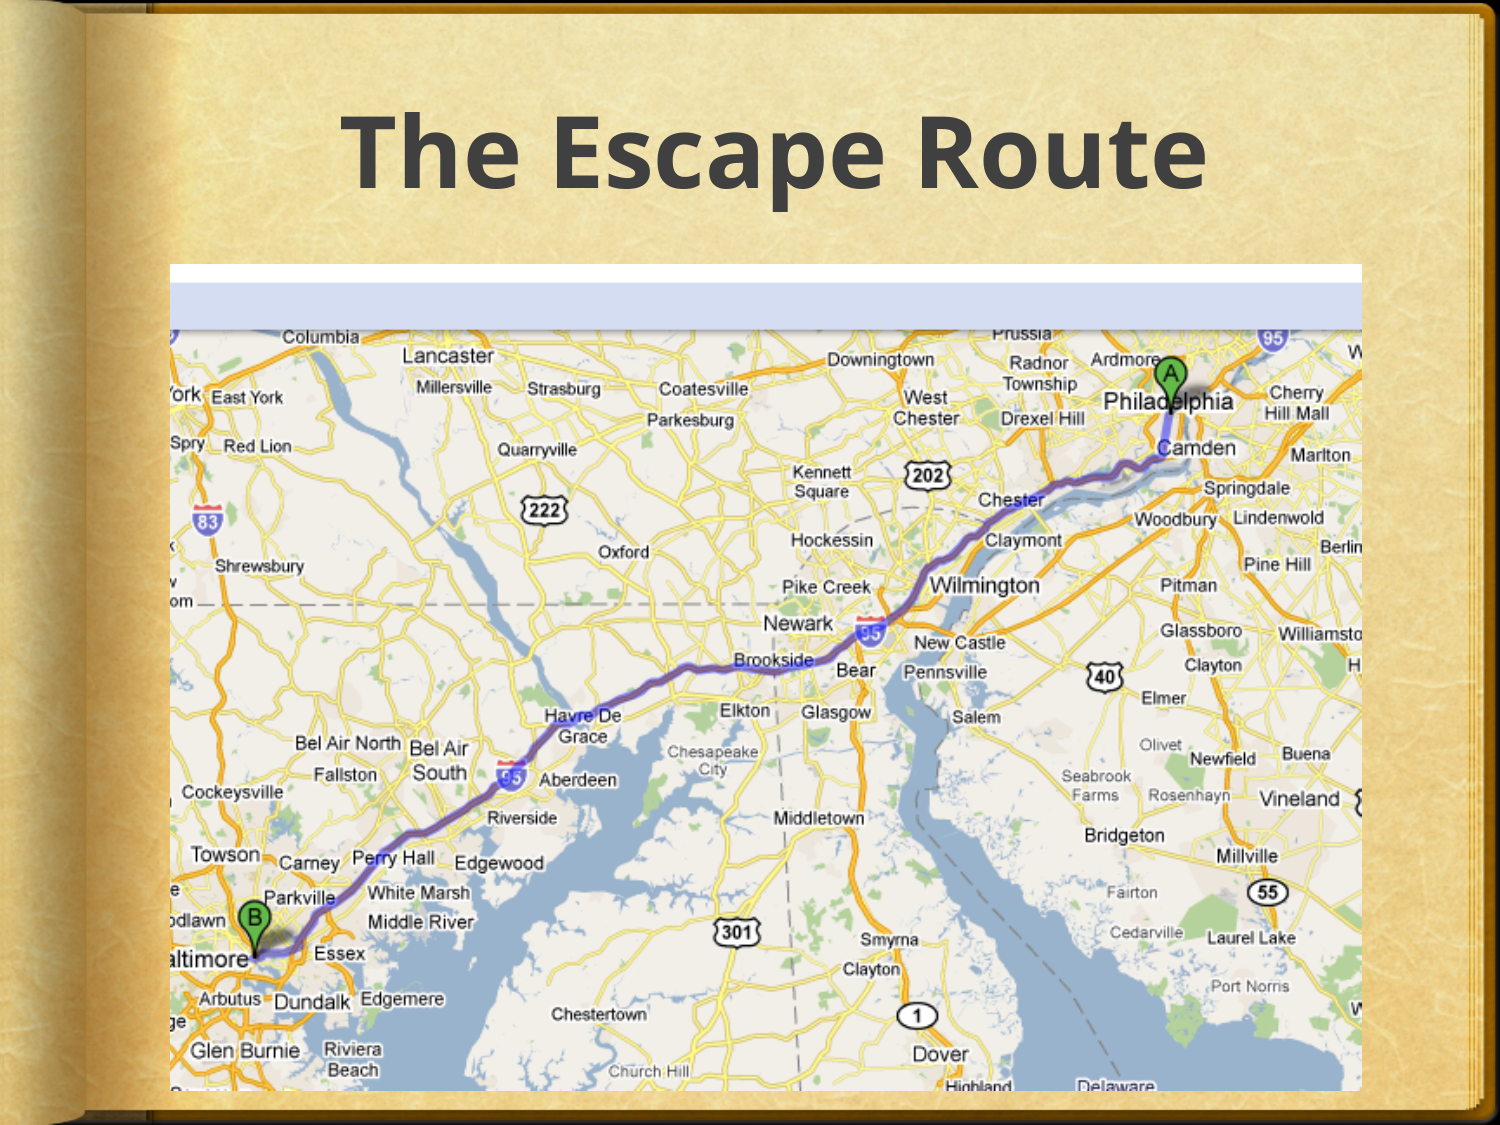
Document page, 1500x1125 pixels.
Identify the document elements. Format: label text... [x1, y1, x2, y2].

picture [0, 0, 1500, 1125]
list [70, 263, 1462, 1092]
title The Escape Route [178, 45, 1372, 263]
